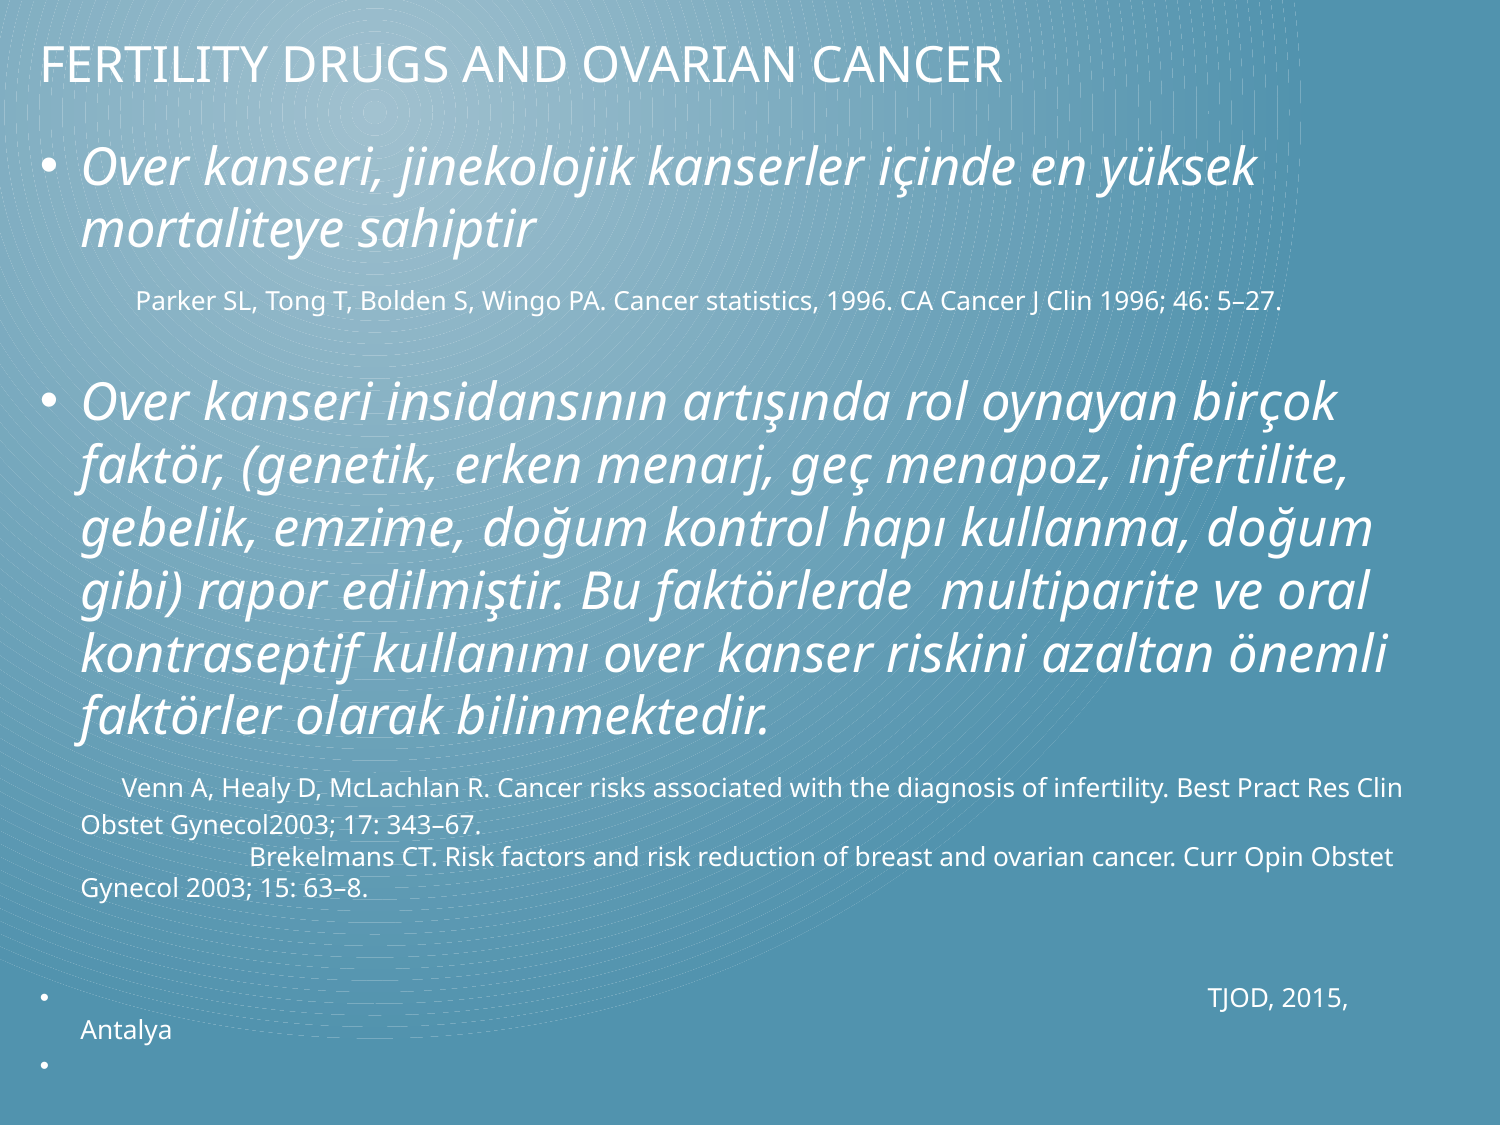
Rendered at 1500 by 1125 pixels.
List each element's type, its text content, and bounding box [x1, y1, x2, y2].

title FerTIlIty Drugs And OvarIan CANCER [24, 24, 1463, 138]
list Over kanseri, jinekolojik kanserler içinde en yüksek mortaliteye sahiptir Parker SL, Tong T, Bolden S, Wingo PA. Cancer statistics, 1996. CA Cancer J Clin 1996; 46: 5–27. Over kanseri insidansının artışında rol oynayan birçok faktör, (genetik, erken menarj, geç menapoz, infertilite, gebelik, emzime, doğum kontrol hapı kullanma, doğum gibi) rapor edilmiştir. Bu faktörlerde multiparite ve oral kontraseptif kullanımı over kanser riskini azaltan önemli faktörler olarak bilinmektedir. Venn A, Healy D, McLachlan R. Cancer risks associated with the diagnosis of infertility. Best Pract Res Clin Obstet Gynecol2003; 17: 343–67. Brekelmans CT. Risk factors and risk reduction of breast and ovarian cancer. Curr Opin Obstet Gynecol 2003; 15: 63–8. TJOD, 2015, Antalya [24, 138, 1463, 1100]
